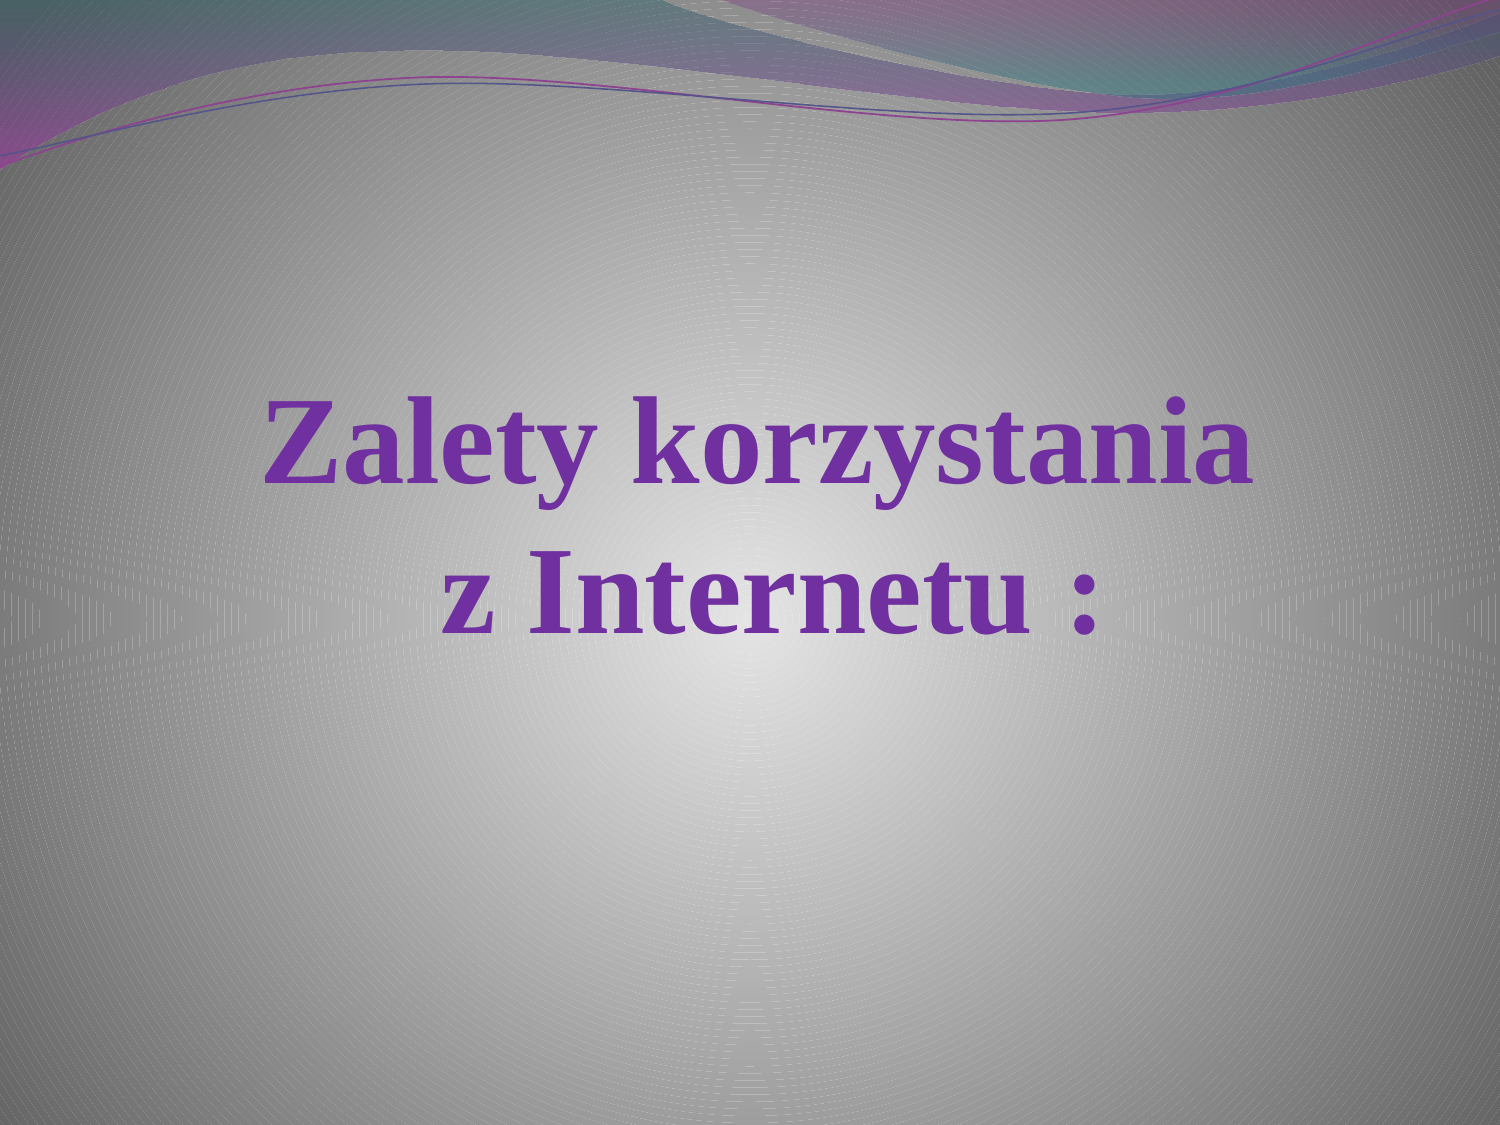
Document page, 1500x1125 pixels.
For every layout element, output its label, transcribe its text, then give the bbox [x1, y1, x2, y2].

text_box Zalety korzystania z Internetu : [239, 351, 1277, 667]
